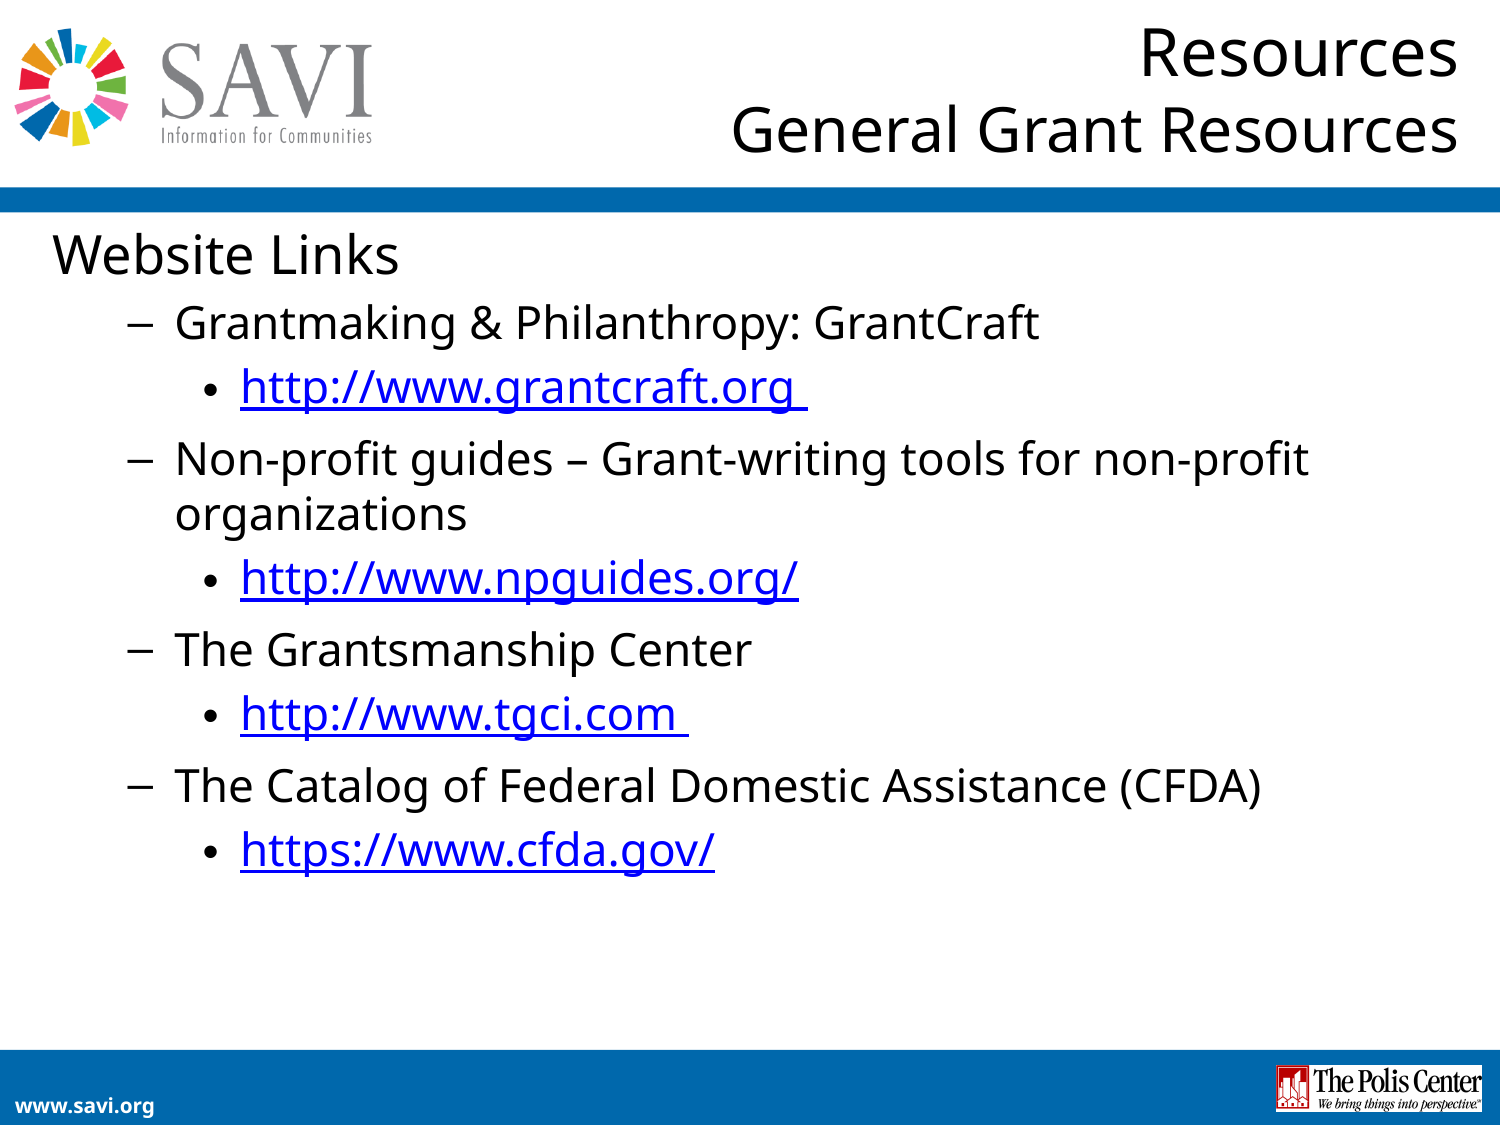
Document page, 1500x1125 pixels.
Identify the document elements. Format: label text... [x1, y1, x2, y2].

picture [1276, 1065, 1482, 1112]
list Website Links Grantmaking & Philanthropy: GrantCraft http://www.grantcraft.org Non-profit guides – Grant-writing tools for non-profit organizations http://www.npguides.org/ The Grantsmanship Center http://www.tgci.com The Catalog of Federal Domestic Assistance (CFDA) https://www.cfda.gov/ [37, 212, 1451, 1051]
text_box www.savi.org [0, 1084, 198, 1125]
title Resources General Grant Resources [0, 24, 1476, 151]
